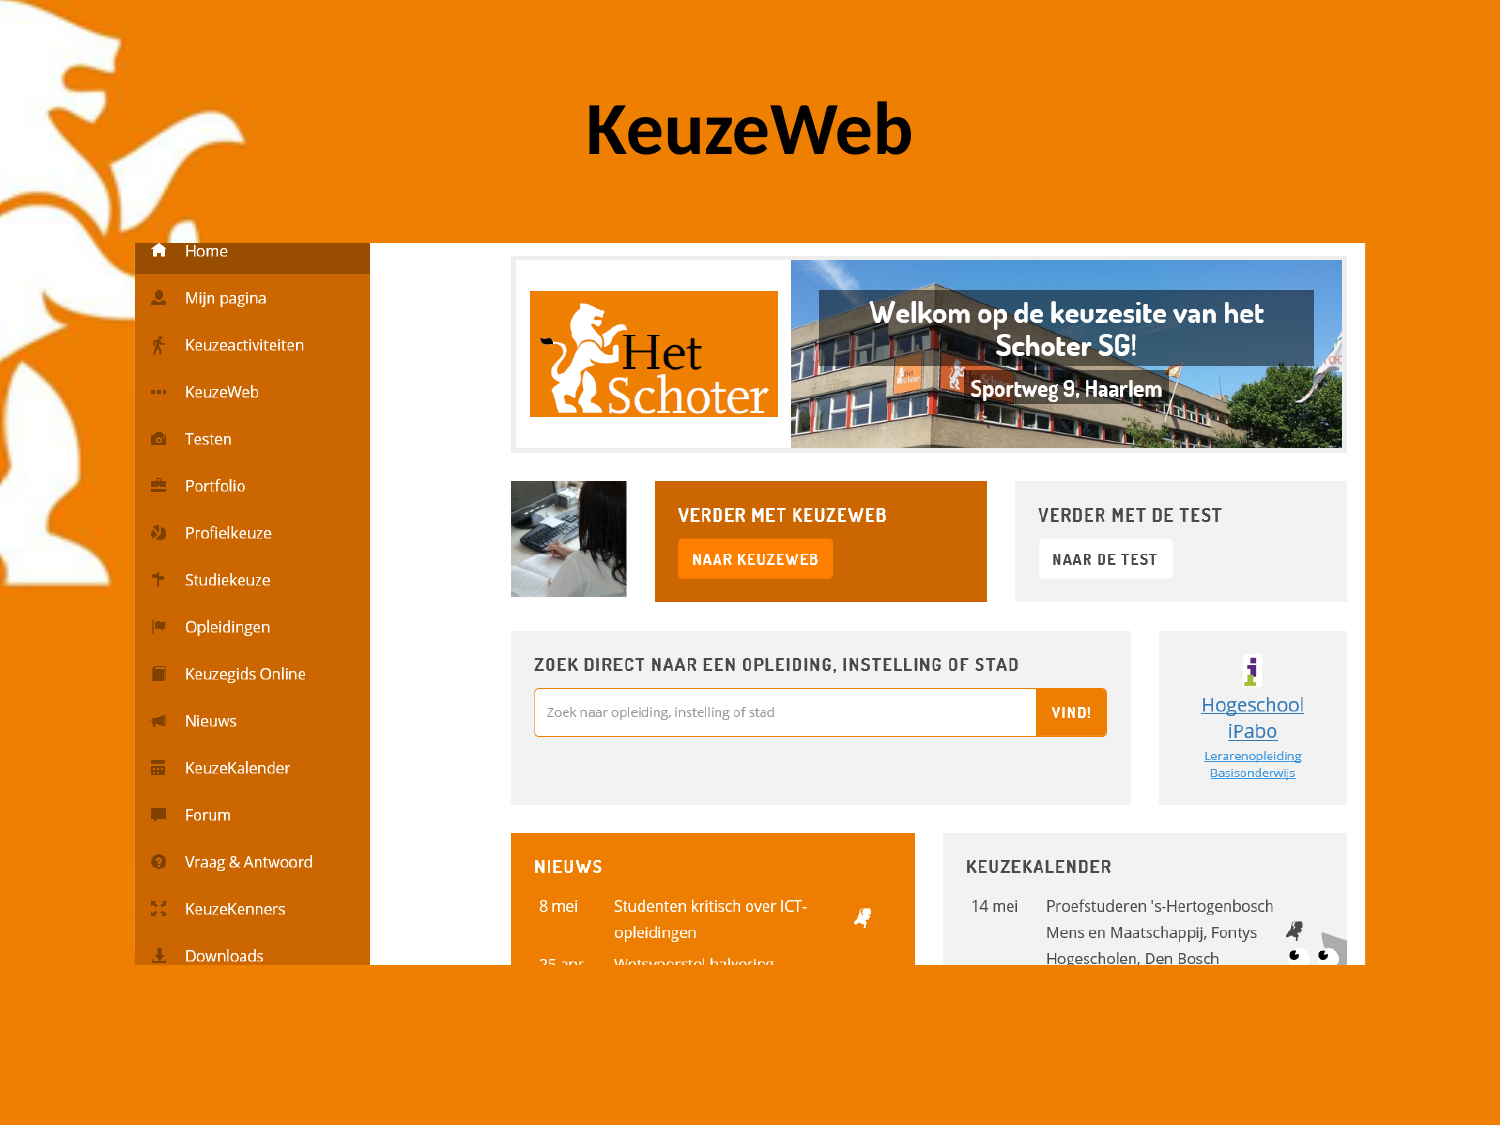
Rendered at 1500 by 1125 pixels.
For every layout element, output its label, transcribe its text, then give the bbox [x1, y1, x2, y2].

picture [0, 0, 1500, 1125]
title KeuzeWeb [75, 30, 1425, 219]
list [134, 243, 1366, 965]
